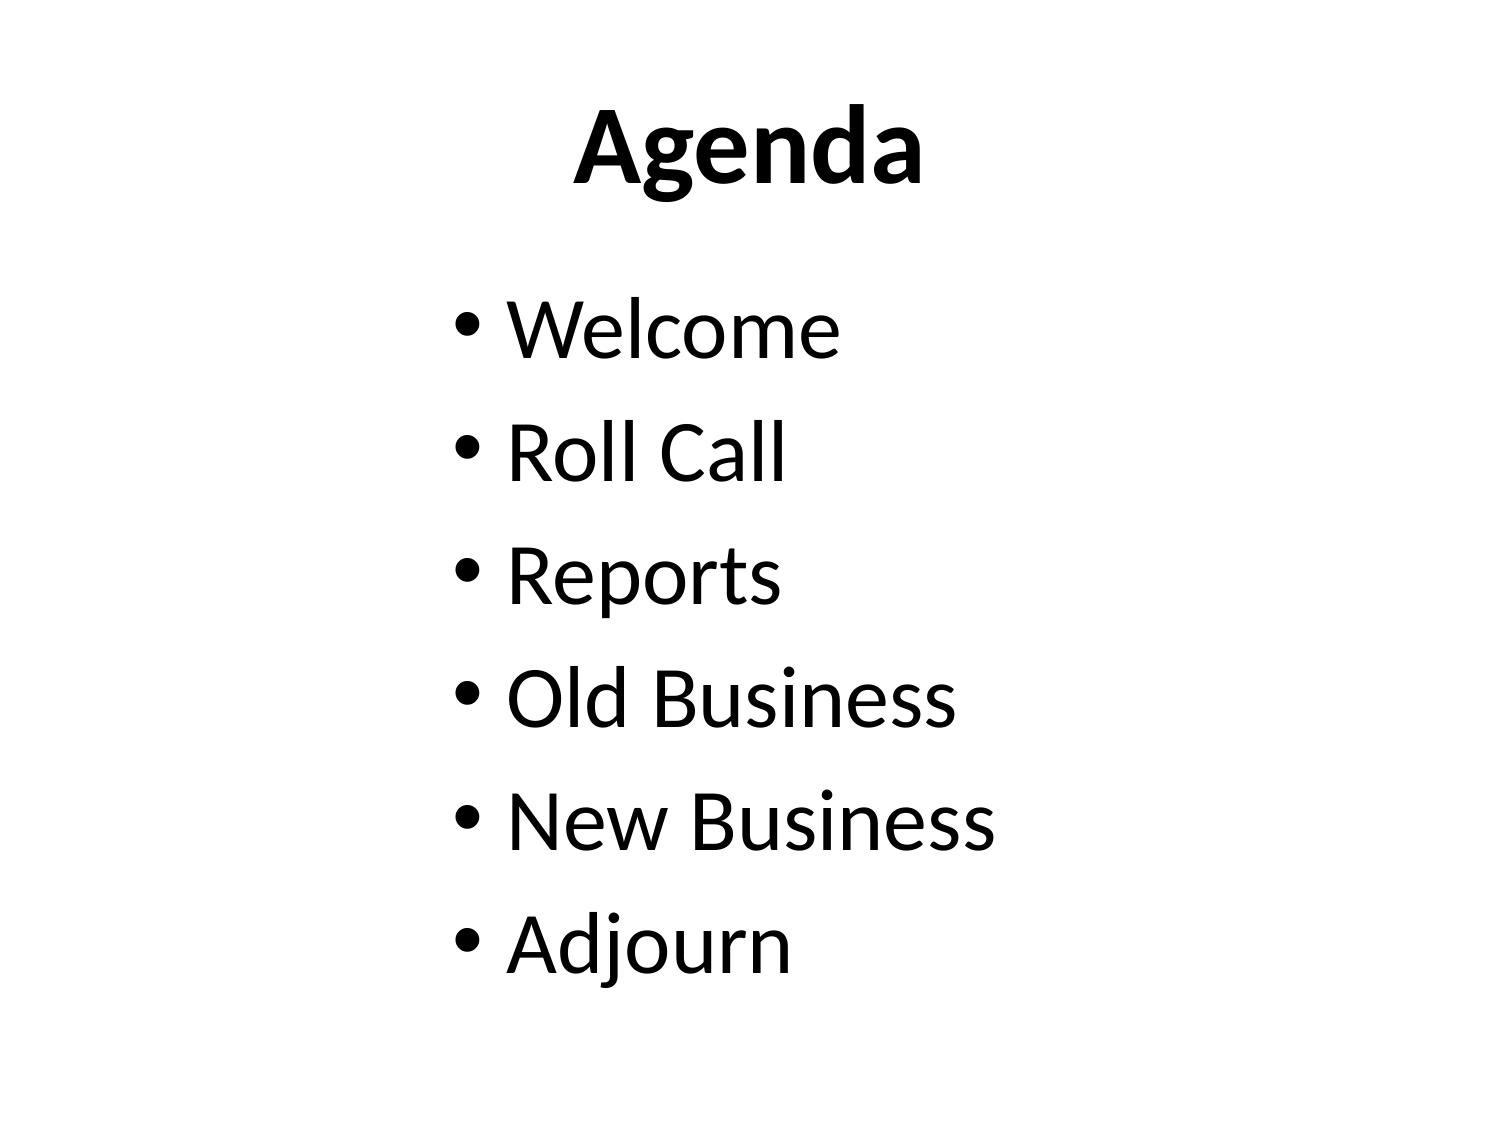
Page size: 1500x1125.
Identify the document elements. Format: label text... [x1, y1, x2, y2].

title Agenda [75, 45, 1425, 233]
list Welcome Roll Call Reports Old Business New Business Adjourn [437, 262, 1063, 1005]
